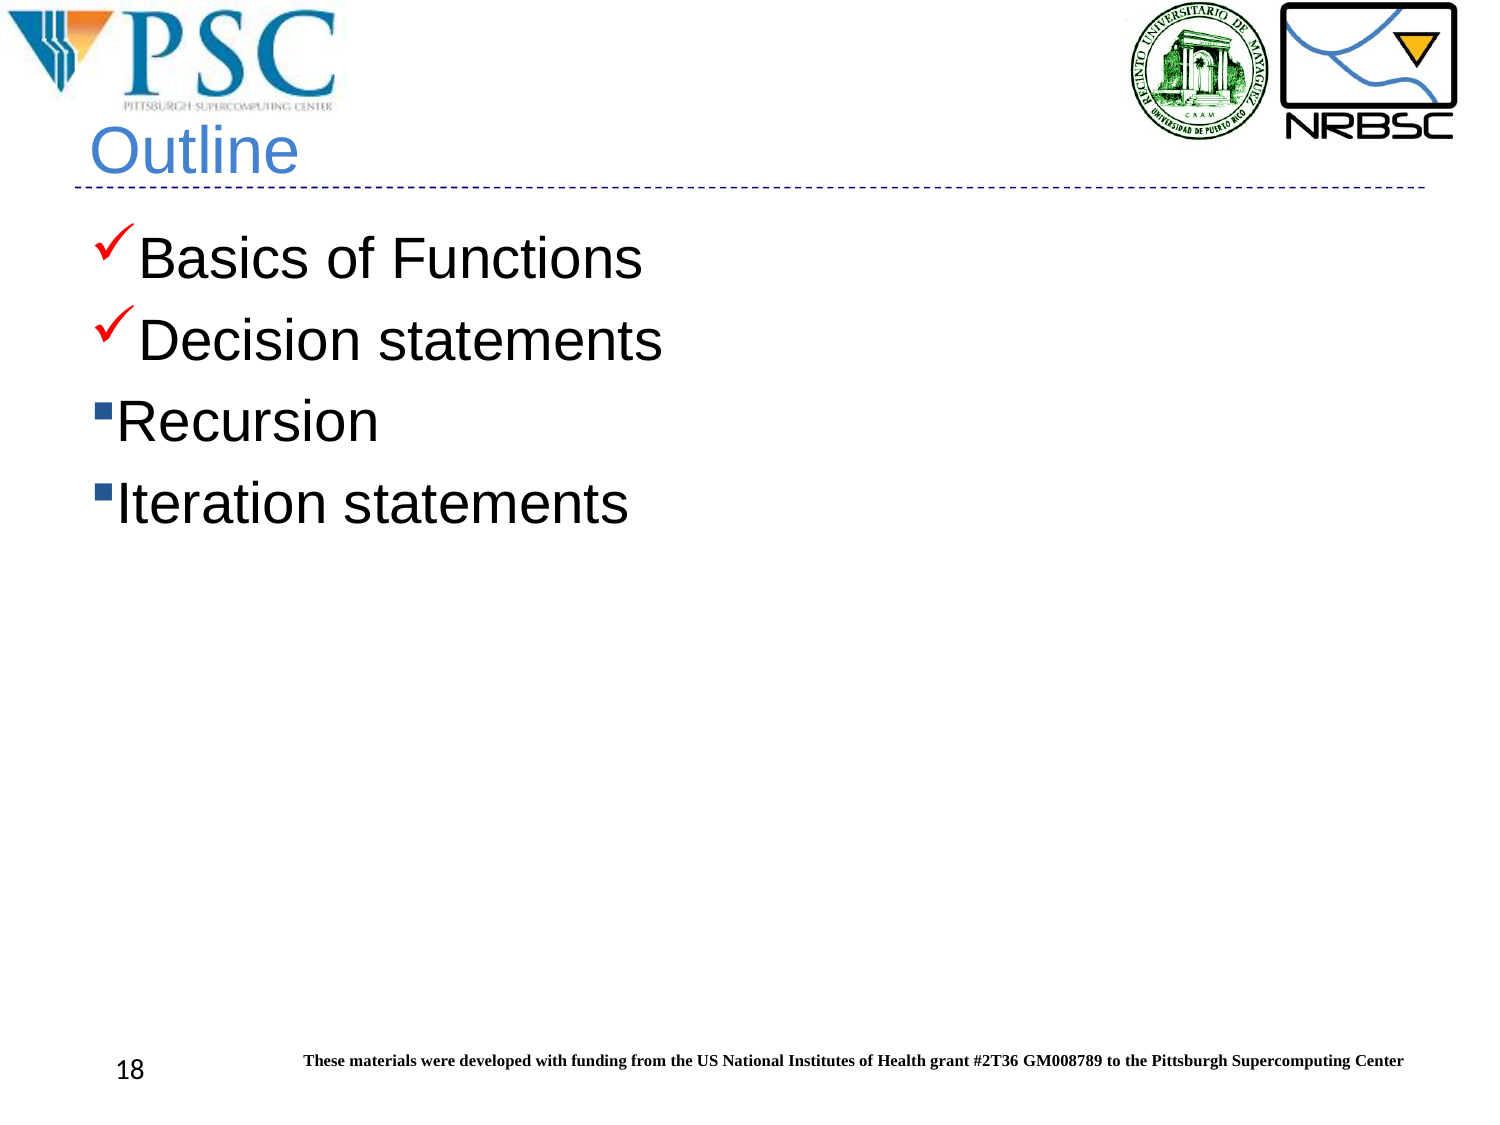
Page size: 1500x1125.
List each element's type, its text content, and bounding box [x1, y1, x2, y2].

text_box These materials were developed with funding from the US National Institutes of Health grant #2T36 GM008789 to the Pittsburgh Supercomputing Center [204, 1042, 1421, 1103]
text_box 18 [100, 1042, 204, 1103]
title Outline [75, 99, 1425, 200]
picture [0, 0, 347, 127]
picture [1125, 0, 1463, 145]
subtitle Basics of Functions Decision statements Recursion Iteration statements [75, 212, 1450, 1000]
